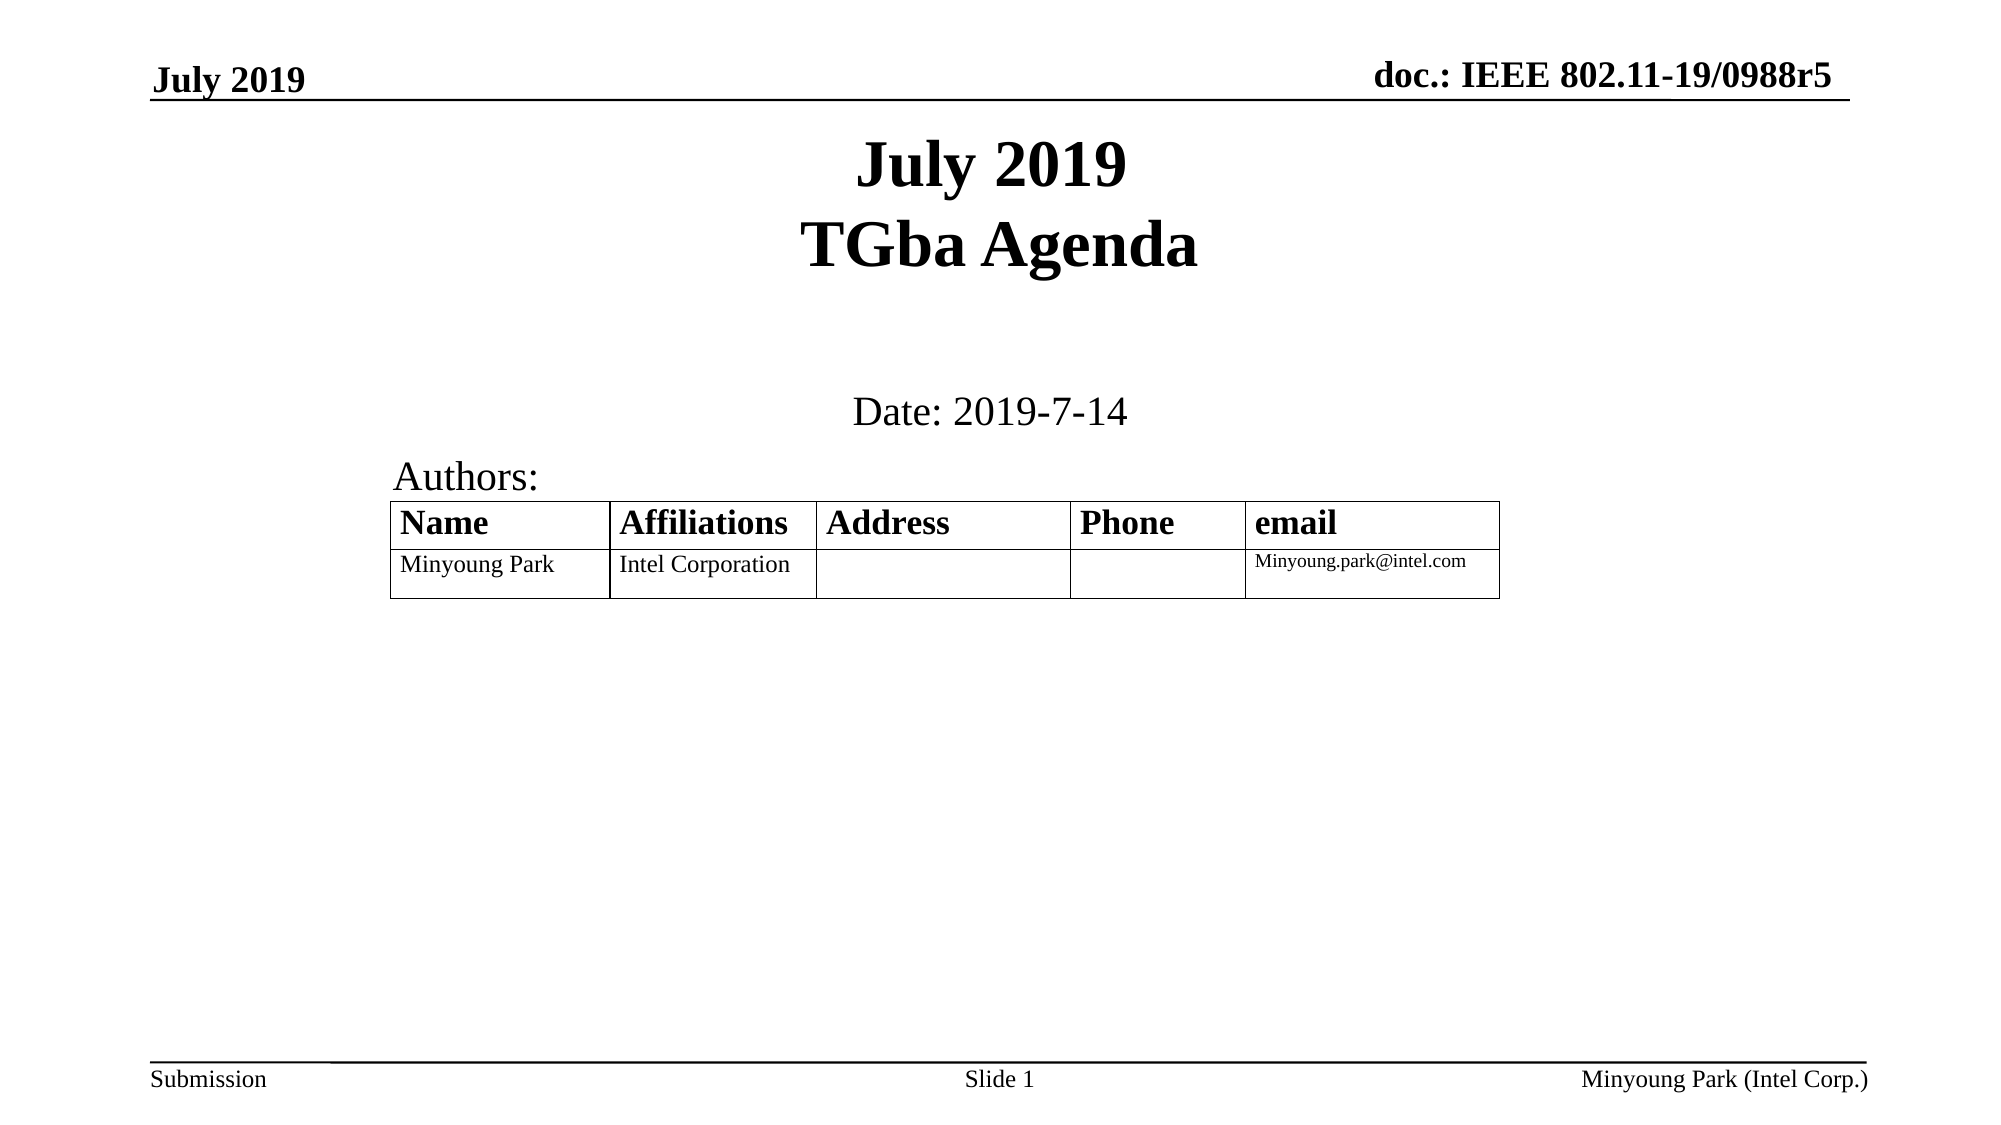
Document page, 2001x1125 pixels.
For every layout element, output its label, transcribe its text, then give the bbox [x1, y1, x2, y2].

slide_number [152, 54, 347, 101]
text_box Authors: [377, 441, 616, 500]
text_box Date: 2019-7-14 [352, 376, 1628, 442]
footer Minyoung Park (Intel Corp.) [1266, 1061, 1869, 1093]
title July 2019 TGba Agenda [150, 112, 1850, 288]
slide_number Slide 1 [964, 1061, 1036, 1093]
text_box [377, 500, 1527, 925]
